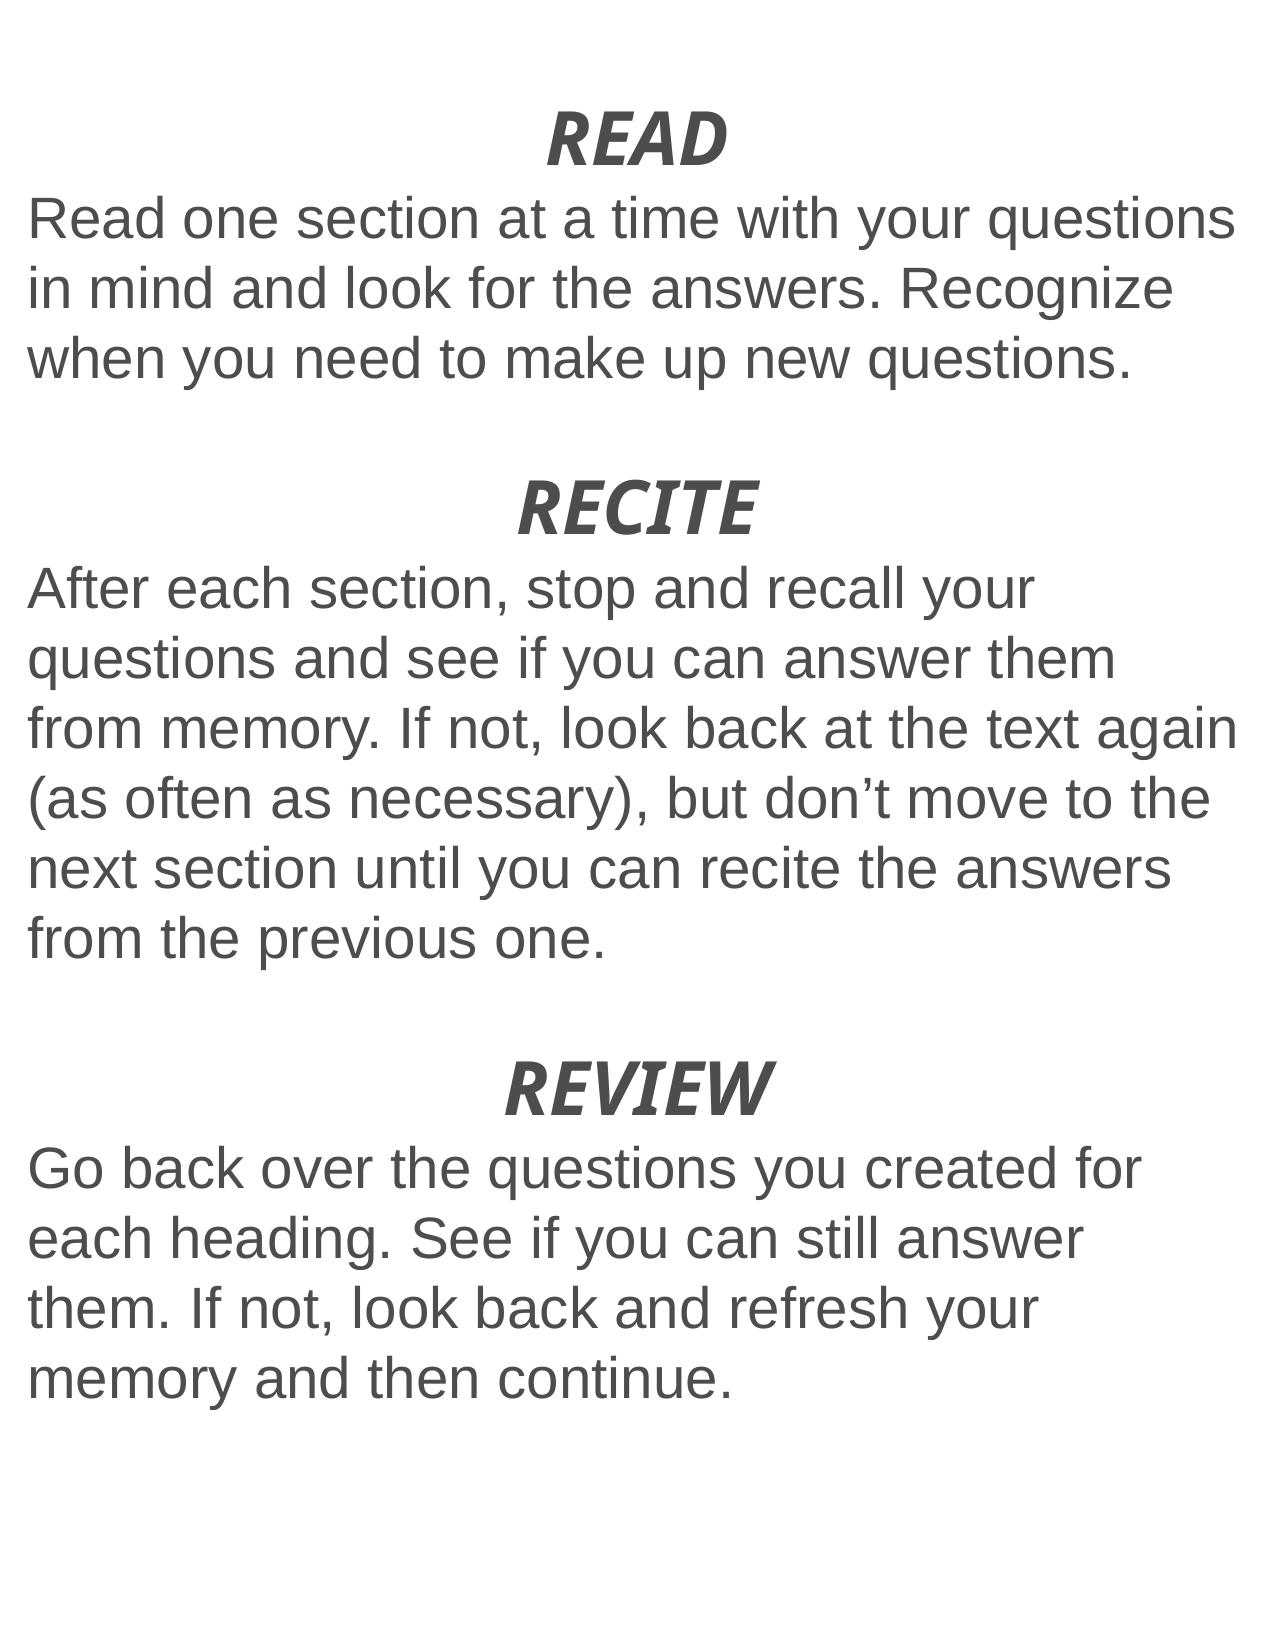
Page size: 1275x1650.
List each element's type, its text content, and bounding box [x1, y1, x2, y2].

text_box READ Read one section at a time with your questions in mind and look for the answers. Recognize when you need to make up new questions. RECITE After each section, stop and recall your questions and see if you can answer them from memory. If not, look back at the text again (as often as necessary), but don’t move to the next section until you can recite the answers from the previous one. REVIEW Go back over the questions you created for each heading. See if you can still answer them. If not, look back and refresh your memory and then continue. [12, 82, 1263, 1418]
